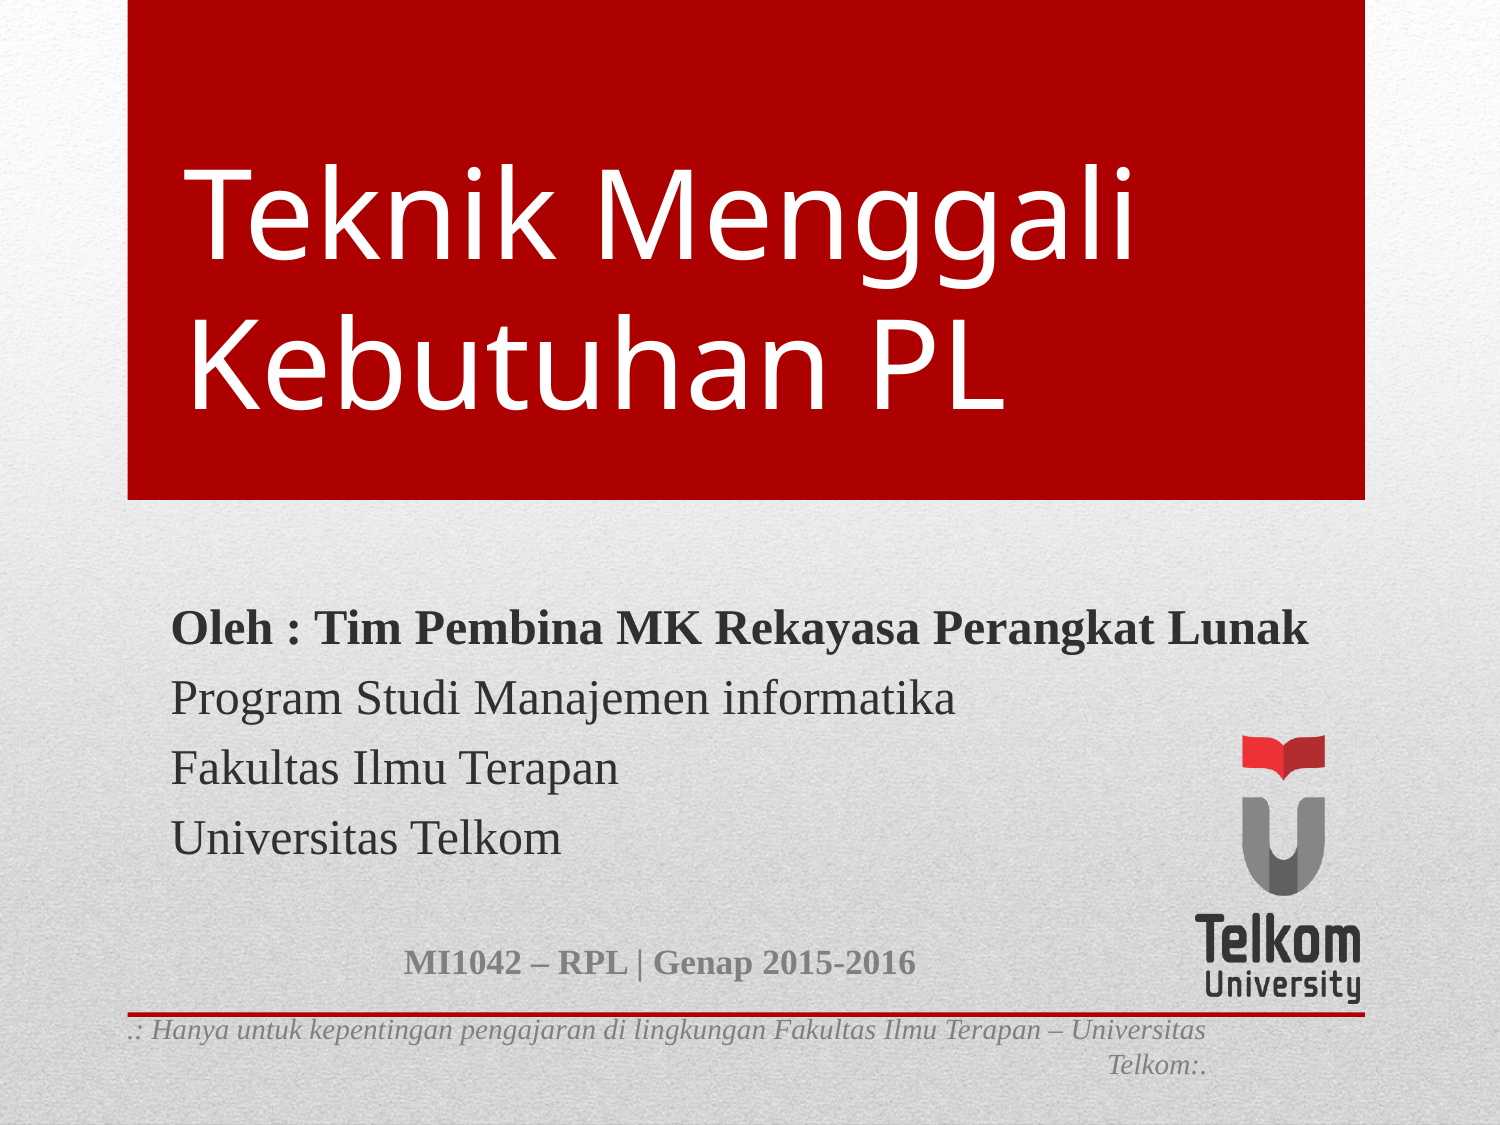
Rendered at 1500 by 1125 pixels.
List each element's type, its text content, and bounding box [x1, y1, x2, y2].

title Teknik Menggali Kebutuhan PL [168, 38, 1223, 442]
picture [1194, 734, 1361, 1004]
text_box MI1042 – RPL | Genap 2015-2016 .: Hanya untuk kepentingan pengajaran di lingkungan Fakultas Ilmu Terapan – Universitas Telkom:. [97, 895, 1223, 1124]
subtitle Oleh : Tim Pembina MK Rekayasa Perangkat Lunak Program Studi Manajemen informatika Fakultas Ilmu Terapan Universitas Telkom [155, 516, 1372, 820]
